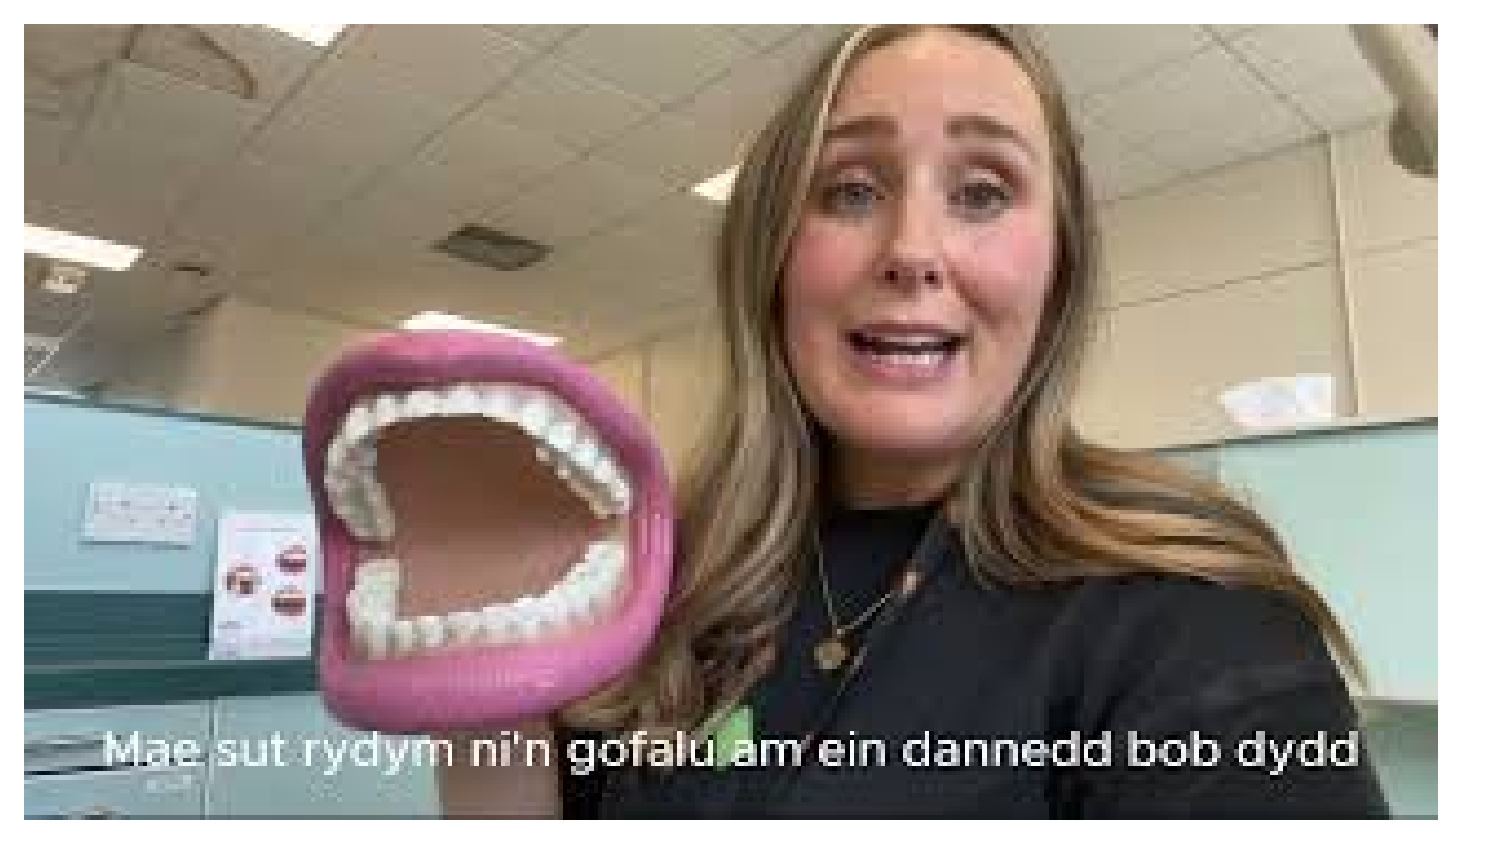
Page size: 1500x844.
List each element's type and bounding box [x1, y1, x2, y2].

picture [24, 24, 1439, 821]
